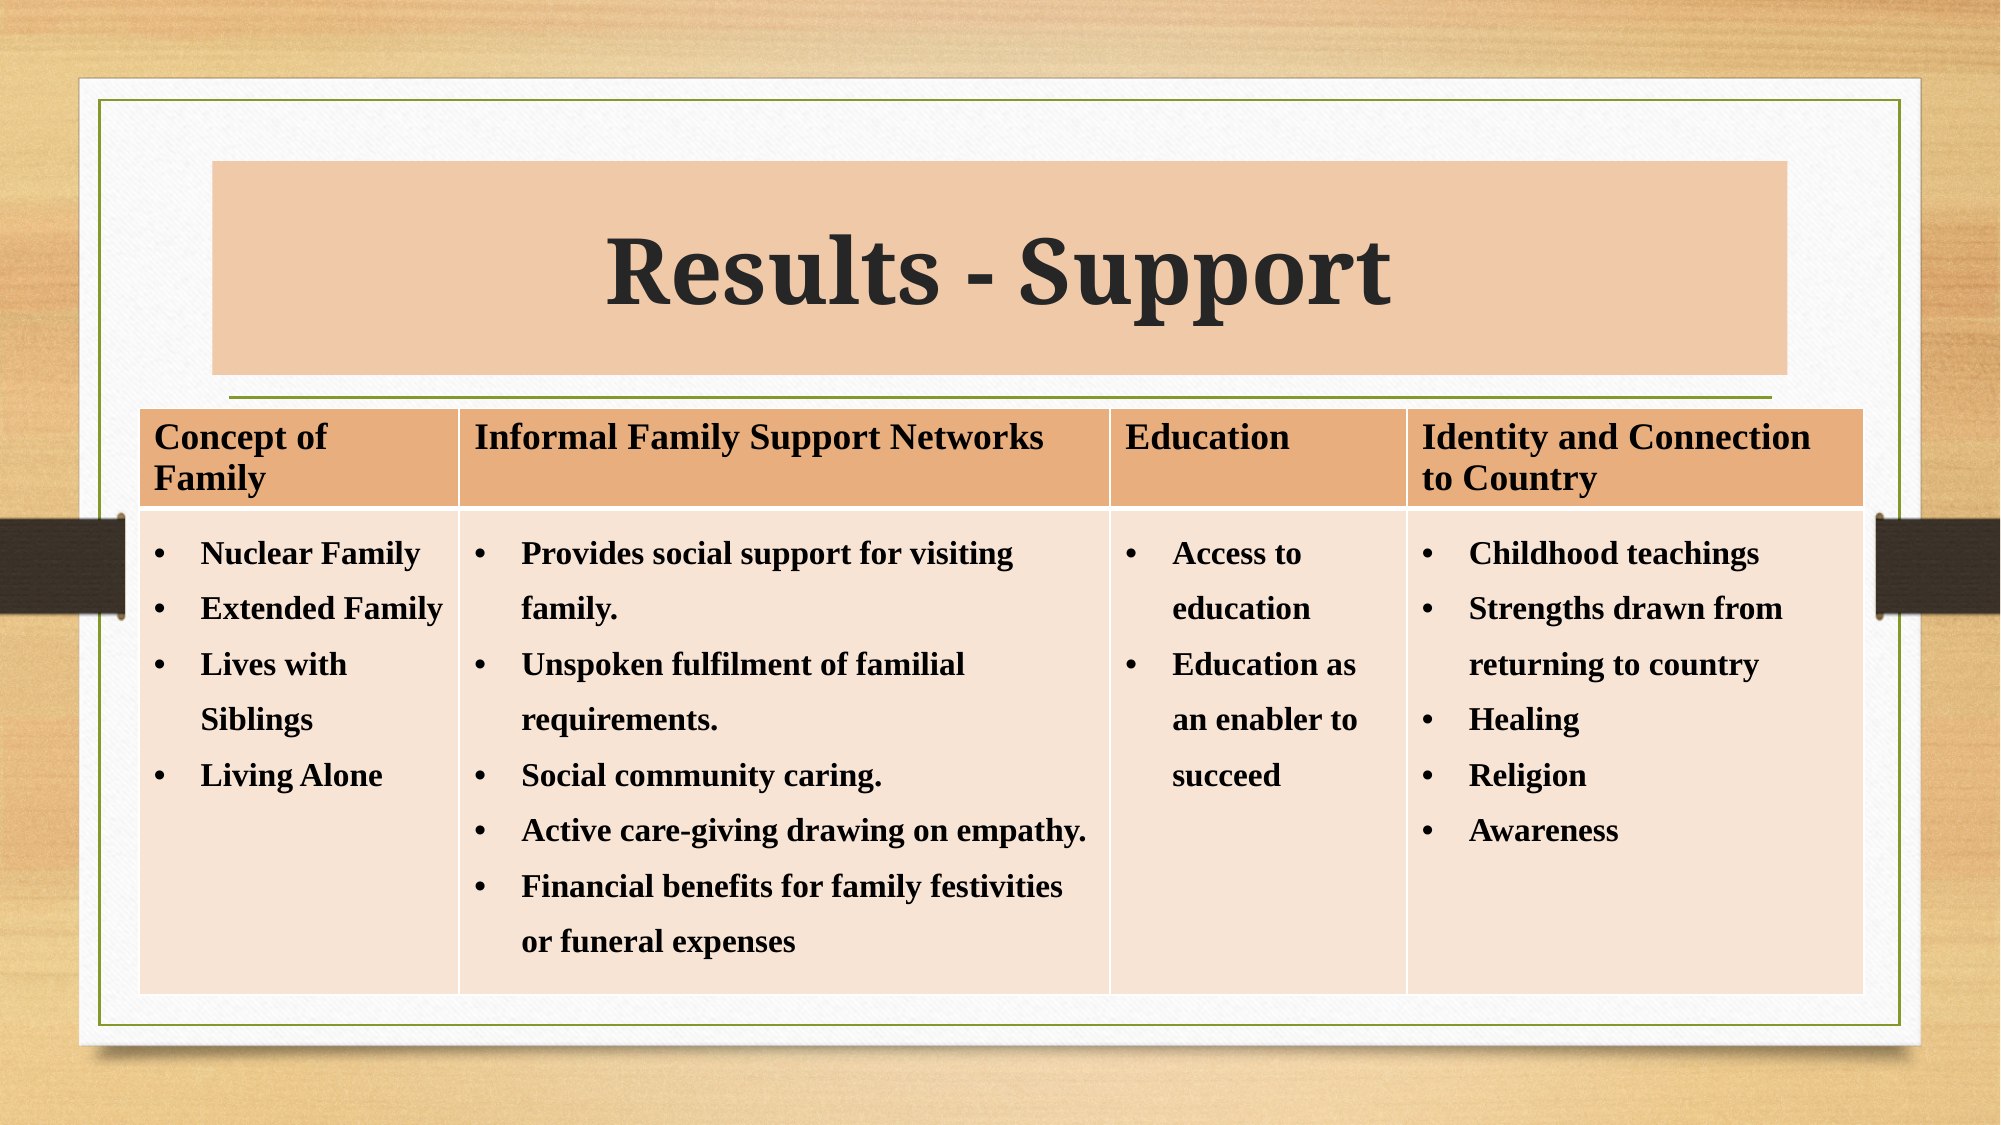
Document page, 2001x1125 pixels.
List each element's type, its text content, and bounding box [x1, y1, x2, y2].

table_cell Provides social support for visiting family. Unspoken fulfilment of familial requirements. Social community caring. Active care-giving drawing on empathy. Financial benefits for family festivities or funeral expenses [460, 511, 1109, 994]
title Results - Support [212, 161, 1788, 375]
table_header Informal Family Support Networks [460, 409, 1109, 506]
table_header Identity and Connection to Country [1408, 409, 1863, 506]
table_cell Nuclear Family Extended Family Lives with Siblings Living Alone [140, 511, 458, 994]
picture [0, 0, 2001, 1125]
table_cell Childhood teachings Strengths drawn from returning to country Healing Religion Awareness [1408, 511, 1863, 994]
table_cell Access to education Education as an enabler to succeed [1111, 511, 1406, 994]
table_header Concept of Family [140, 409, 458, 506]
table_header Education [1111, 409, 1406, 506]
